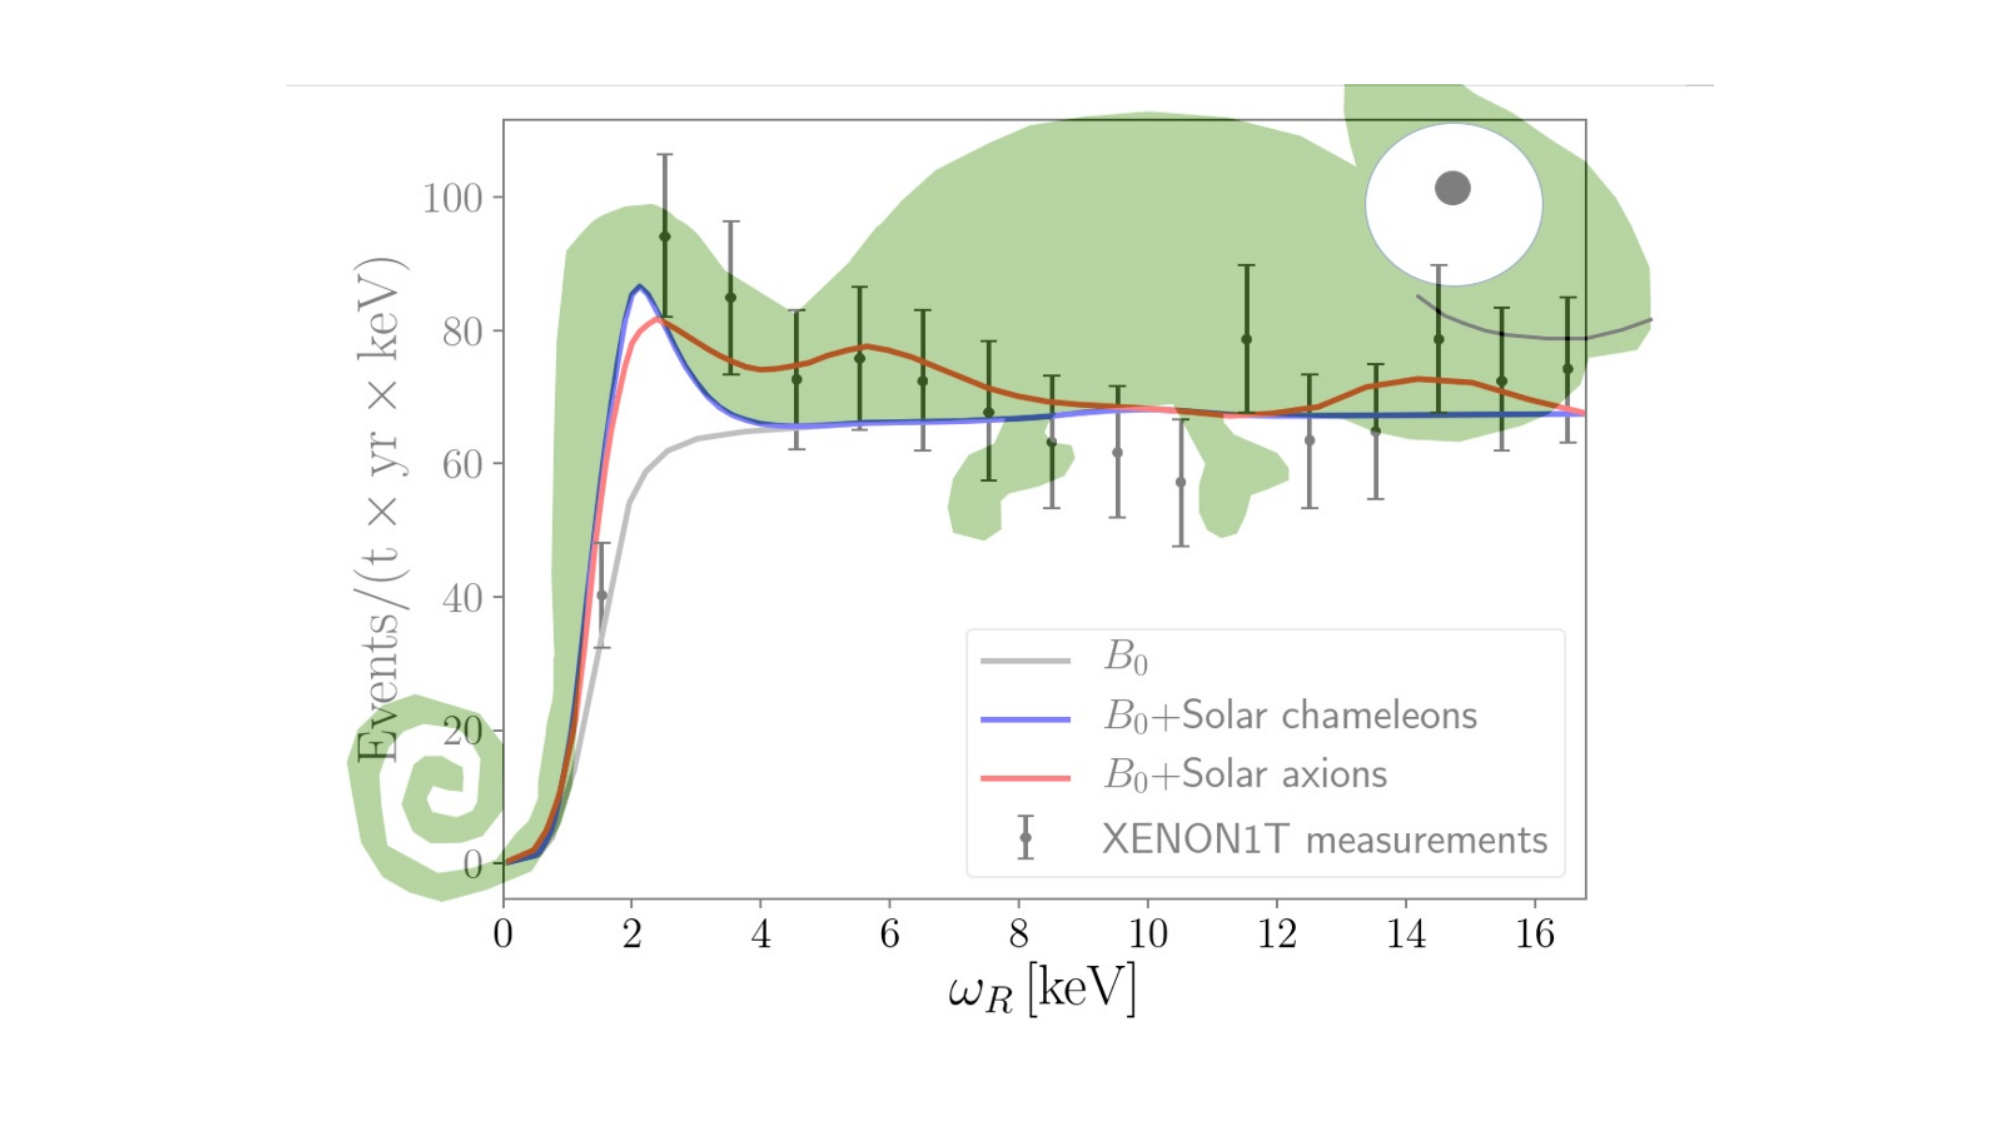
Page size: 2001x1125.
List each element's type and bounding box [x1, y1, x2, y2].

picture [286, 84, 1714, 1041]
